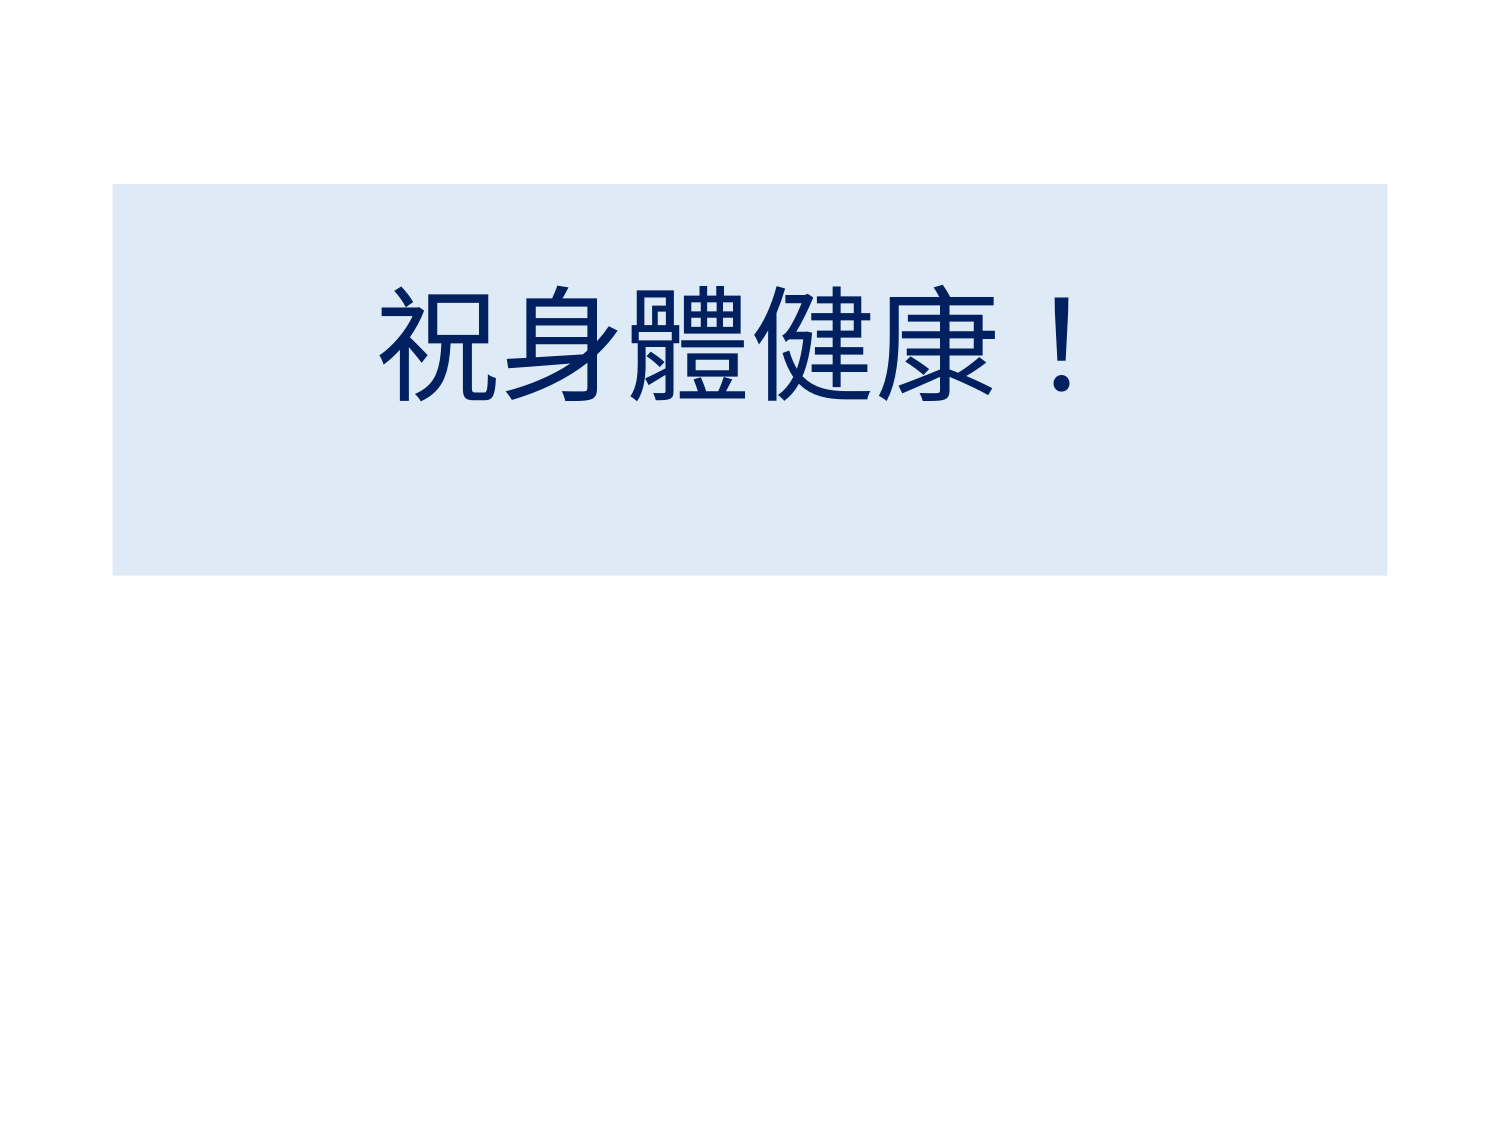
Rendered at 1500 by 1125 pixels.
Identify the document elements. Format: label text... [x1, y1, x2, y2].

title 祝身體健康！ [112, 184, 1388, 576]
